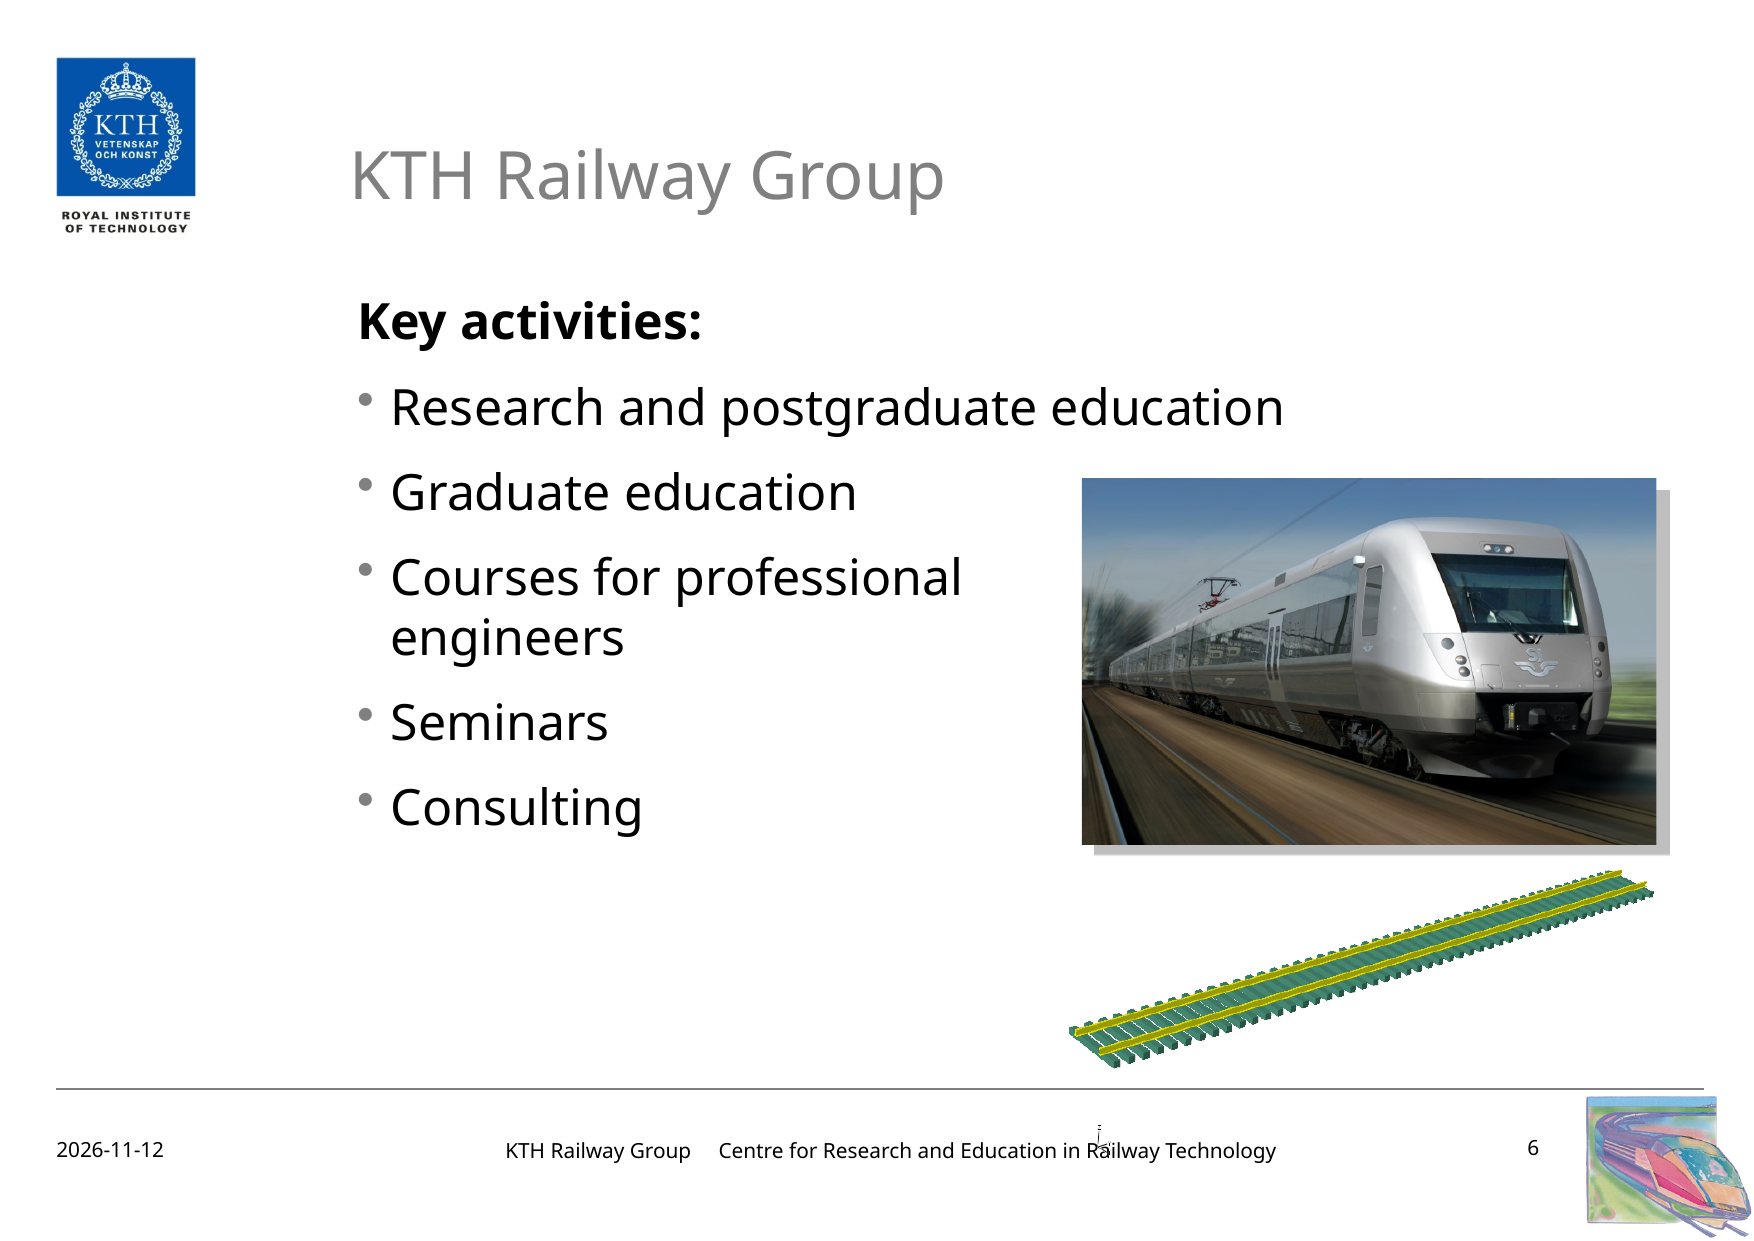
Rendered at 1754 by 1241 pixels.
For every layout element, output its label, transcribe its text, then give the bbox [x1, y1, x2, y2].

text_box Key activities: Research and postgraduate education Graduate education Courses for professional engineers Seminars Consulting [357, 289, 1468, 798]
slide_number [41, 1117, 221, 1184]
footer KTH Railway Group Centre for Research and Education in Railway Technology [349, 1117, 1054, 1184]
picture [56, 57, 196, 234]
picture [1053, 477, 1754, 1240]
title KTH Railway Group [349, 69, 1663, 277]
